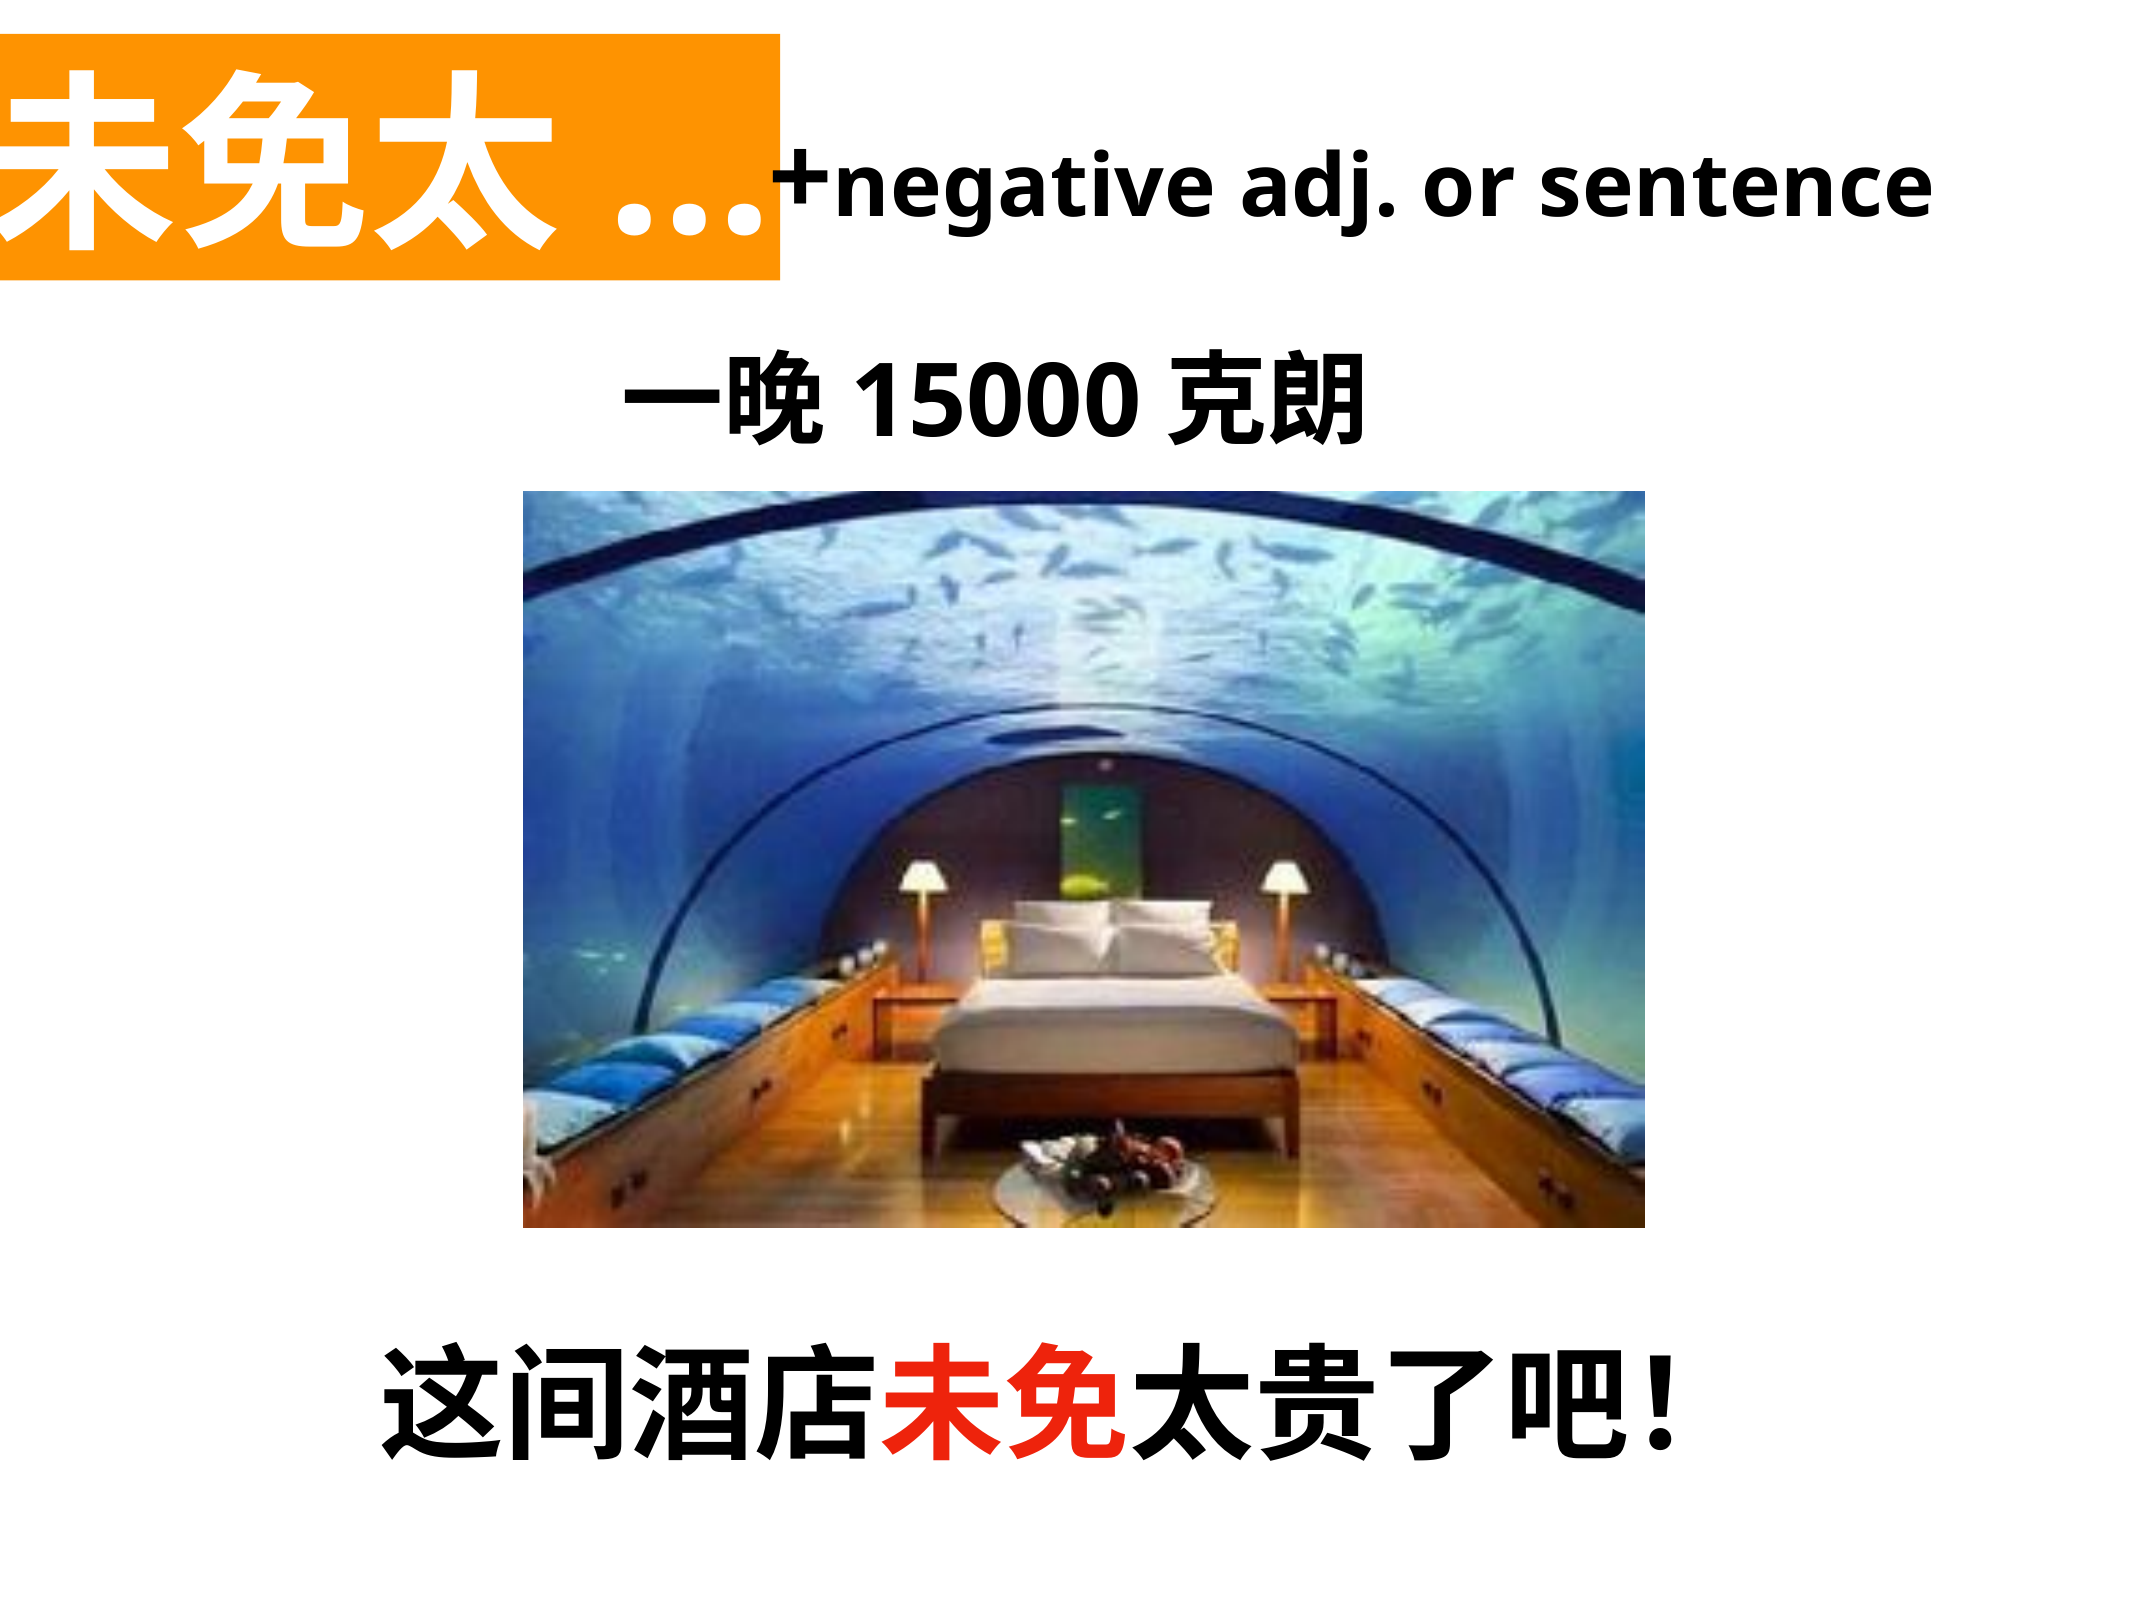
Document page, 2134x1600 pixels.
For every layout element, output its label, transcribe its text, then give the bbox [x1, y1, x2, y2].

text_box +negative adj. or sentence [760, 96, 1944, 248]
text_box 未免太... [0, 33, 781, 281]
text_box 这间酒店未免太贵了吧！ [370, 1316, 1763, 1484]
picture [522, 490, 1645, 1228]
text_box 一晚15000克朗 [613, 325, 1379, 466]
